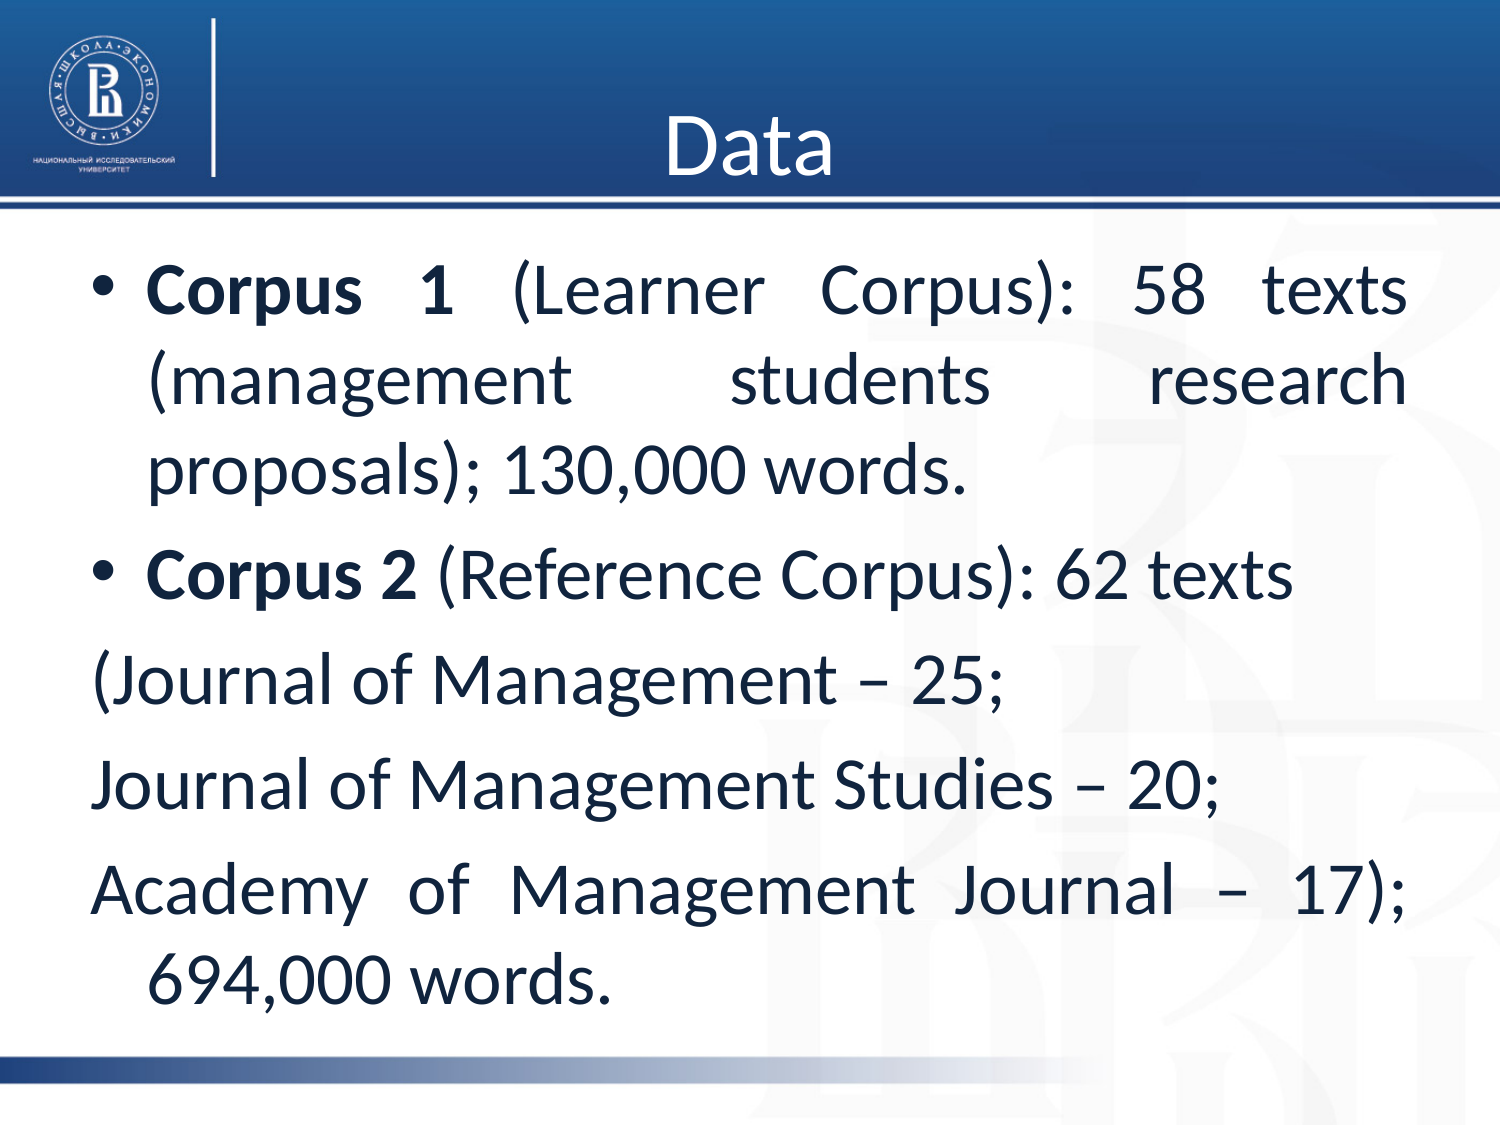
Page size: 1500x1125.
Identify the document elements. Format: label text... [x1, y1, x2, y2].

picture [0, 0, 1500, 1125]
list Corpus 1 (Learner Corpus): 58 texts (management students research proposals); 130,000 words. Corpus 2 (Reference Corpus): 62 texts (Journal of Management – 25; Journal of Management Studies – 20; Academy of Management Journal – 17); 694,000 words. [74, 231, 1426, 1006]
title Data [74, 44, 1426, 231]
